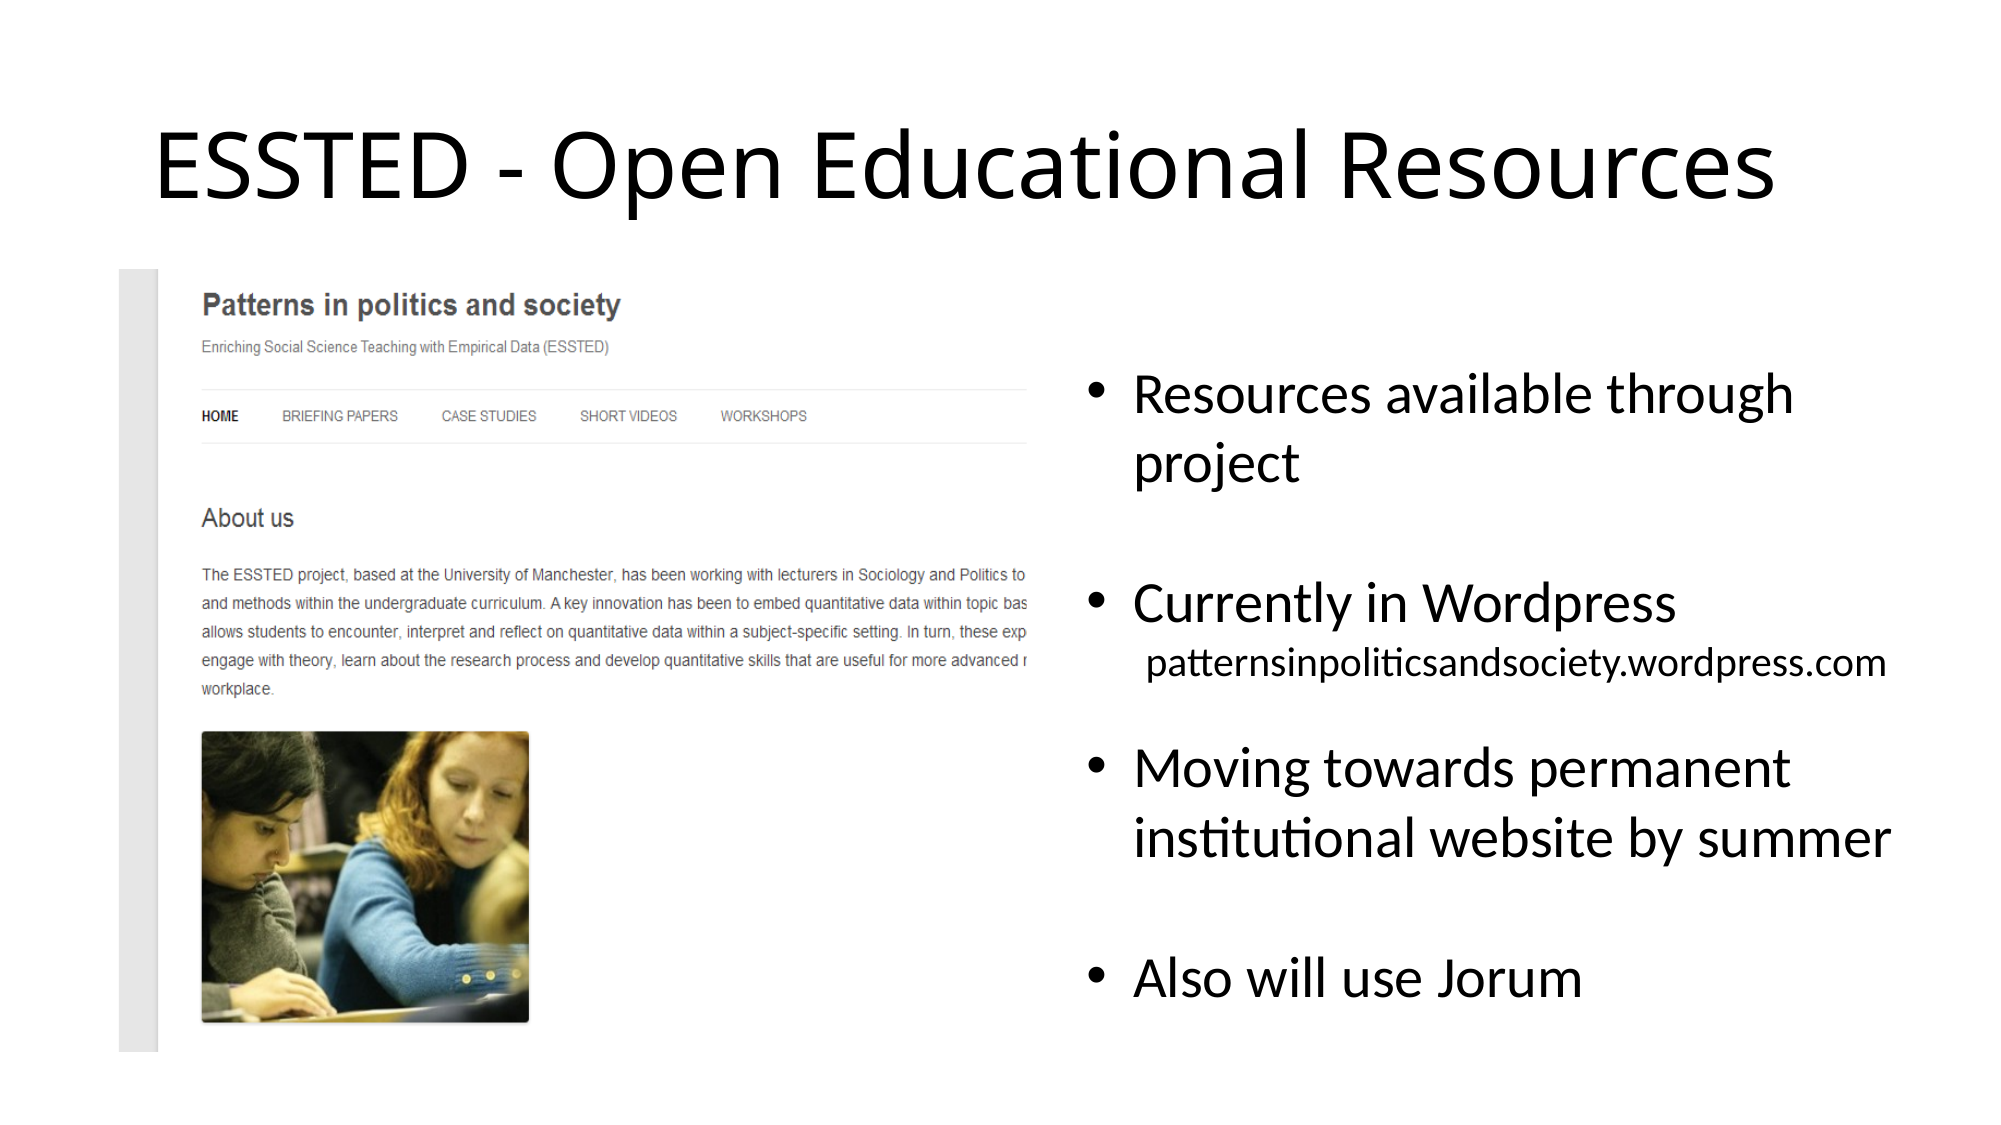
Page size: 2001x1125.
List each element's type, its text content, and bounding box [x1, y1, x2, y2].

text_box Resources available through project Currently in Wordpress patternsinpoliticsandsociety.wordpress.com Moving towards permanent institutional website by summer Also will use Jorum [1071, 302, 1957, 1062]
picture [118, 269, 1027, 1052]
title ESSTED - Open Educational Resources [137, 59, 1863, 278]
